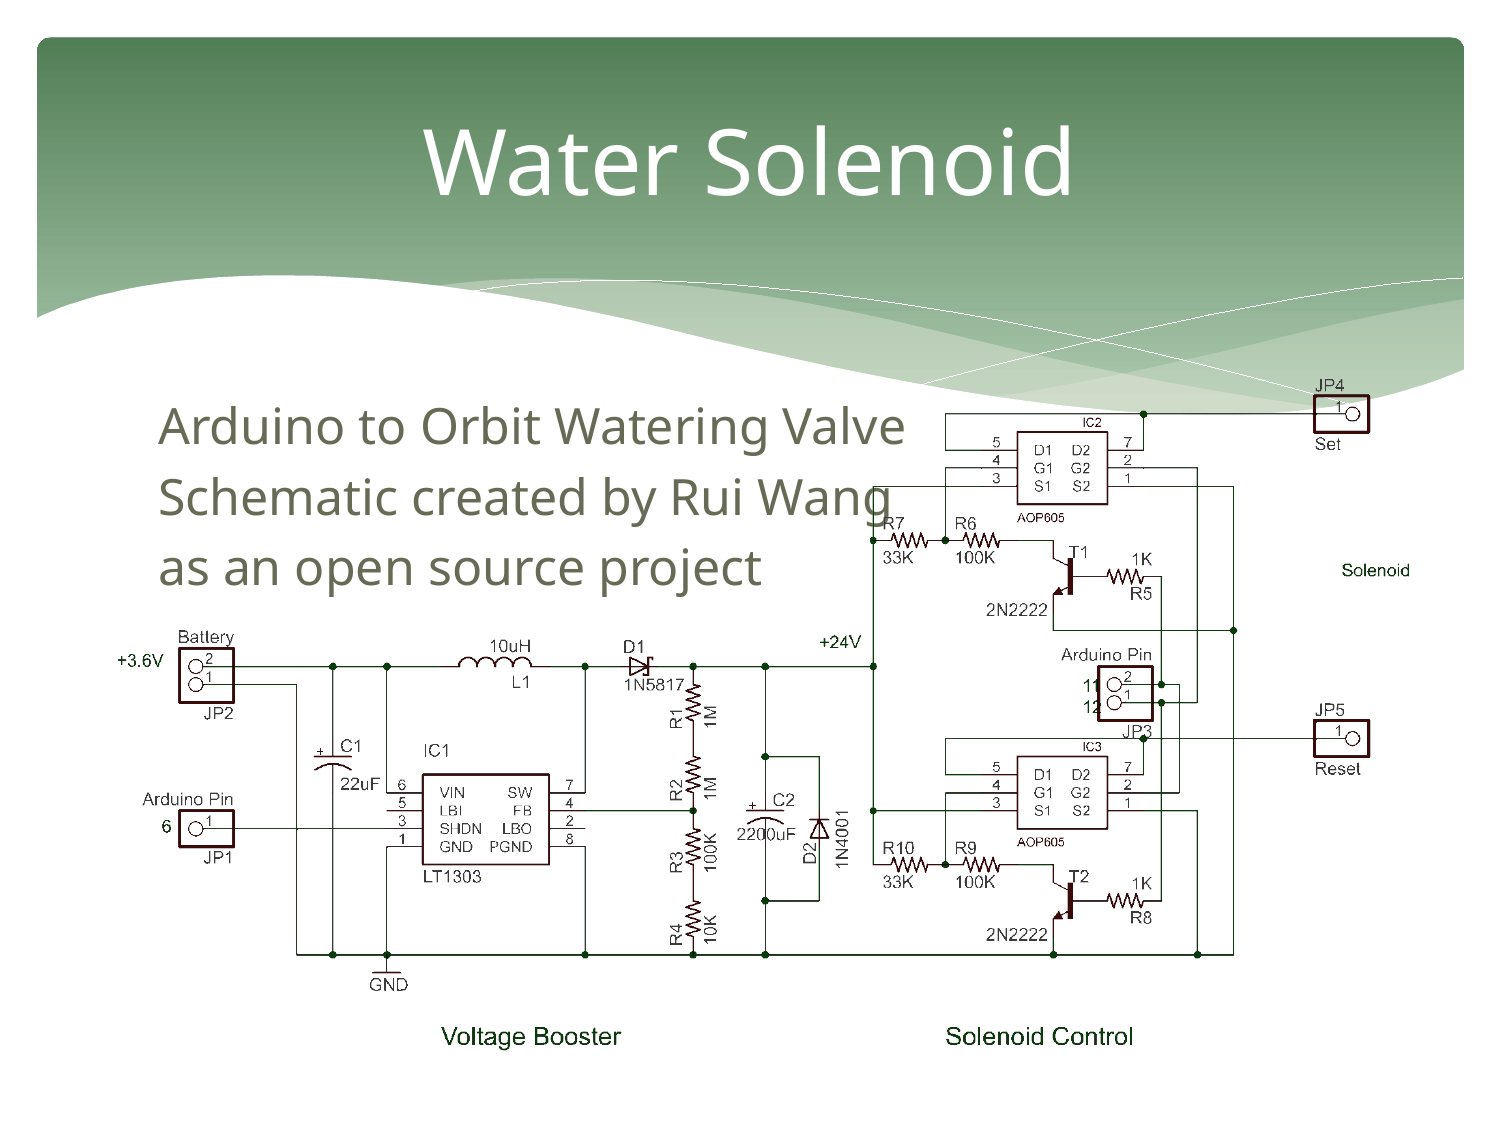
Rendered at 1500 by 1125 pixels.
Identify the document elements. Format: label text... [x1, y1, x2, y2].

picture [112, 374, 1416, 1051]
title Water Solenoid [75, 55, 1425, 261]
